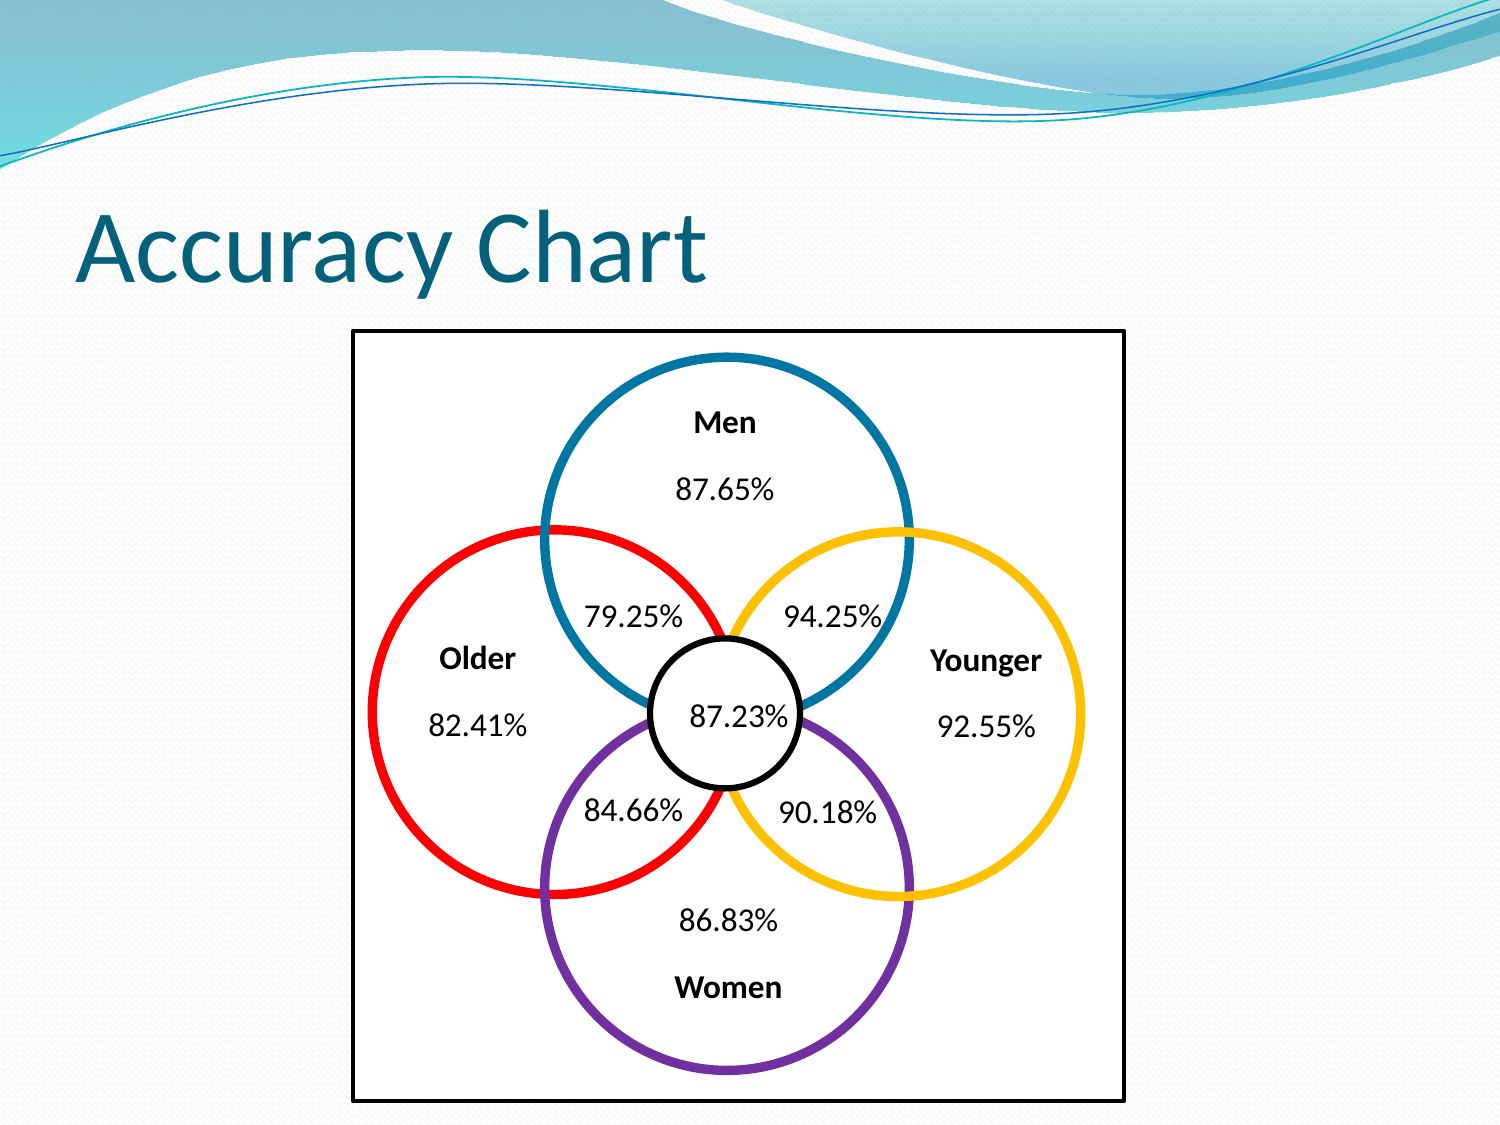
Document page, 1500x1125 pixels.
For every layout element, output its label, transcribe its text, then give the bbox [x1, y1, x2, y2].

title Accuracy Chart [75, 115, 1425, 303]
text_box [352, 330, 1125, 1102]
